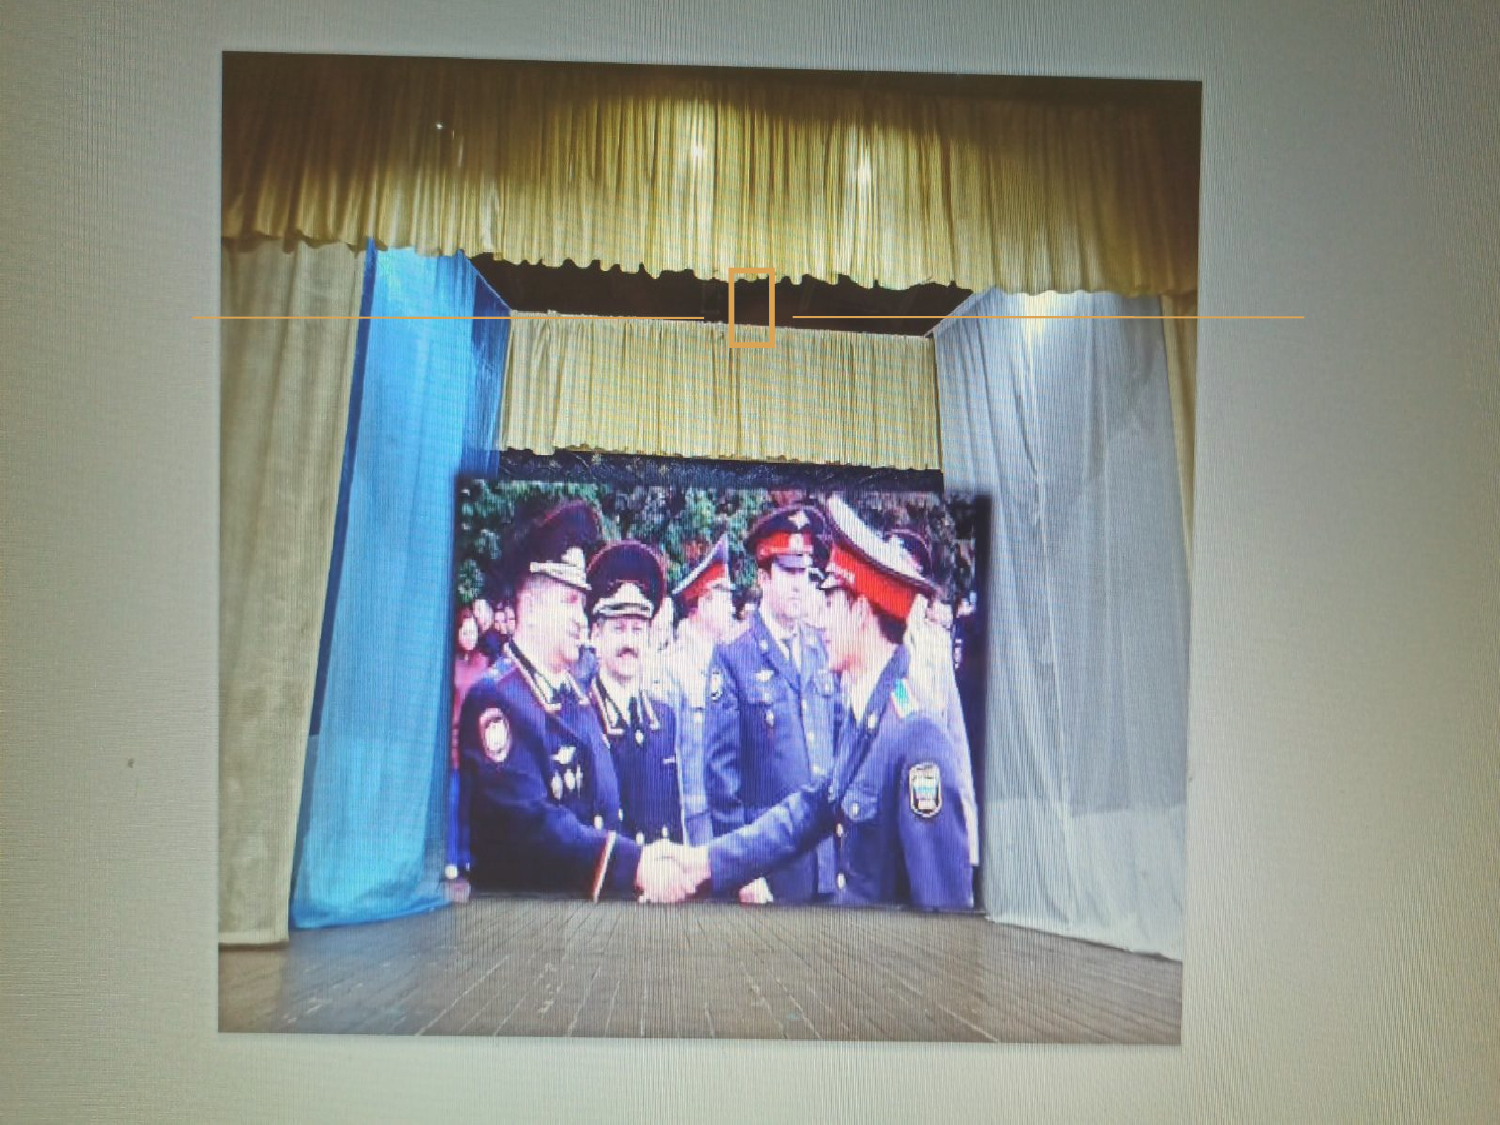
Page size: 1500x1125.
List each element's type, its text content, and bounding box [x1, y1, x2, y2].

table_cell 4 [403, 403, 1096, 722]
